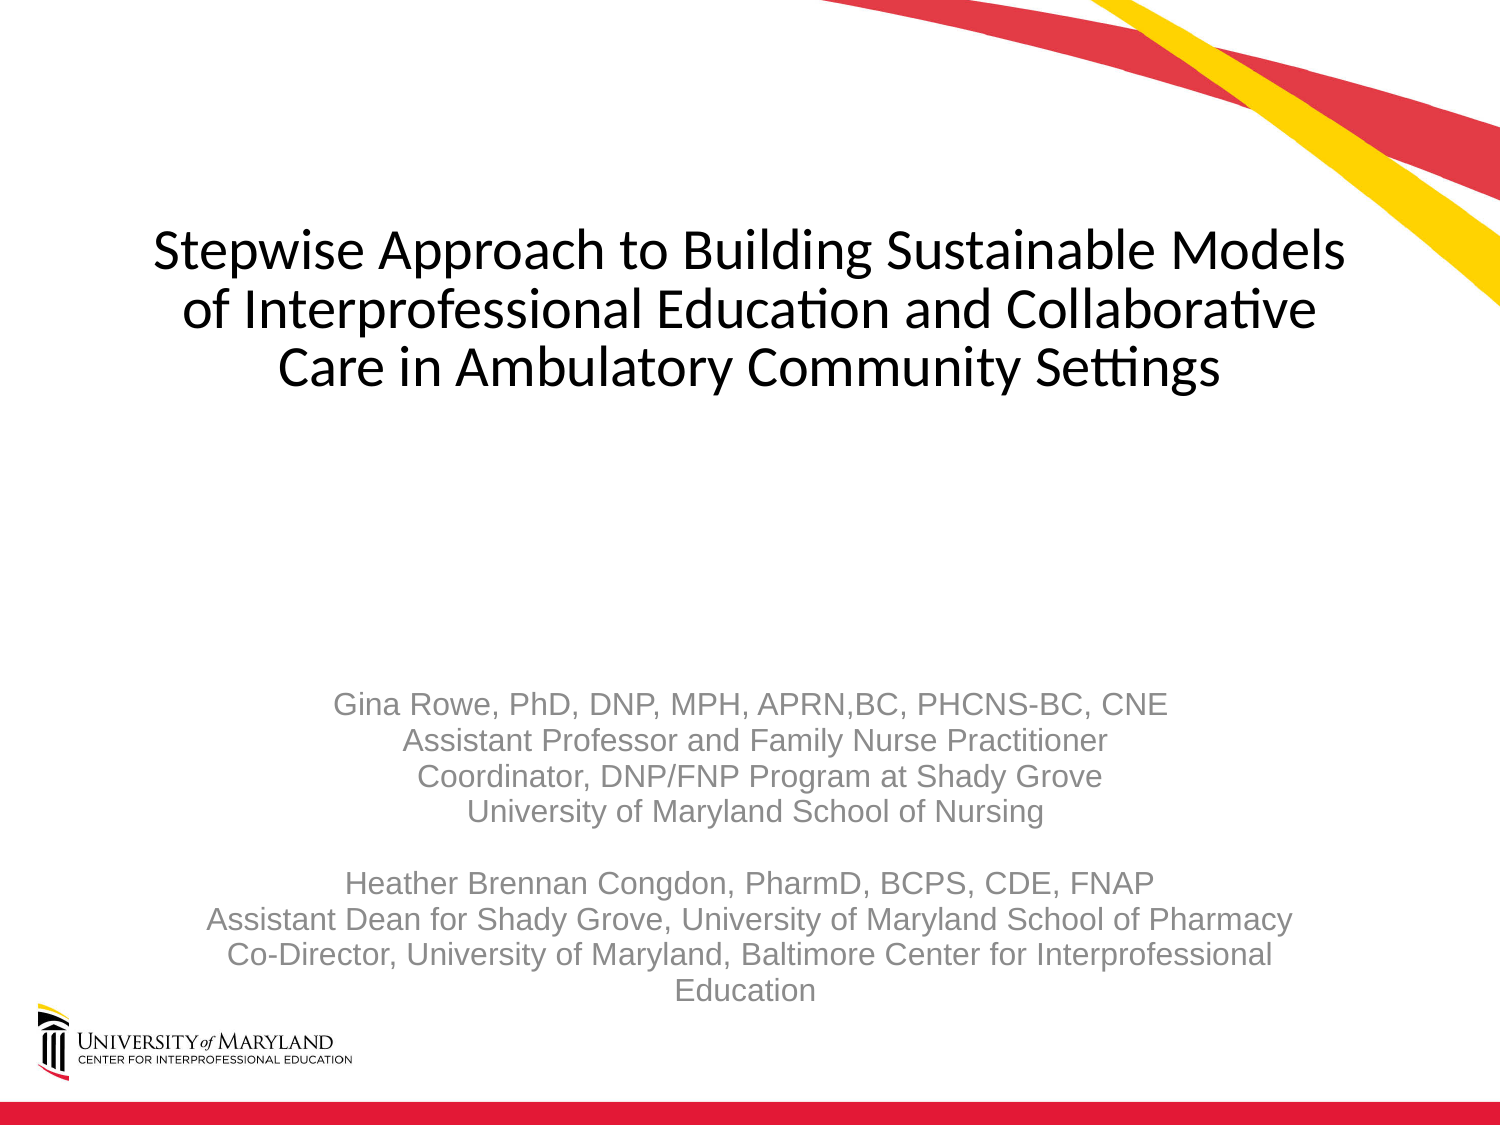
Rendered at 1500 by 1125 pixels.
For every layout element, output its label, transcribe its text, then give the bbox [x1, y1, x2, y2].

title Stepwise Approach to Building Sustainable Models of Interprofessional Education and Collaborative Care in Ambulatory Community Settings [112, 218, 1388, 460]
subtitle Gina Rowe, PhD, DNP, MPH, APRN,BC, PHCNS-BC, CNE Assistant Professor and Family Nurse Practitioner Coordinator, DNP/FNP Program at Shady Grove University of Maryland School of Nursing Heather Brennan Congdon, PharmD, BCPS, CDE, FNAP Assistant Dean for Shady Grove, University of Maryland School of Pharmacy Co-Director, University of Maryland, Baltimore Center for Interprofessional Education [187, 679, 1313, 1030]
picture [0, 0, 1500, 1125]
